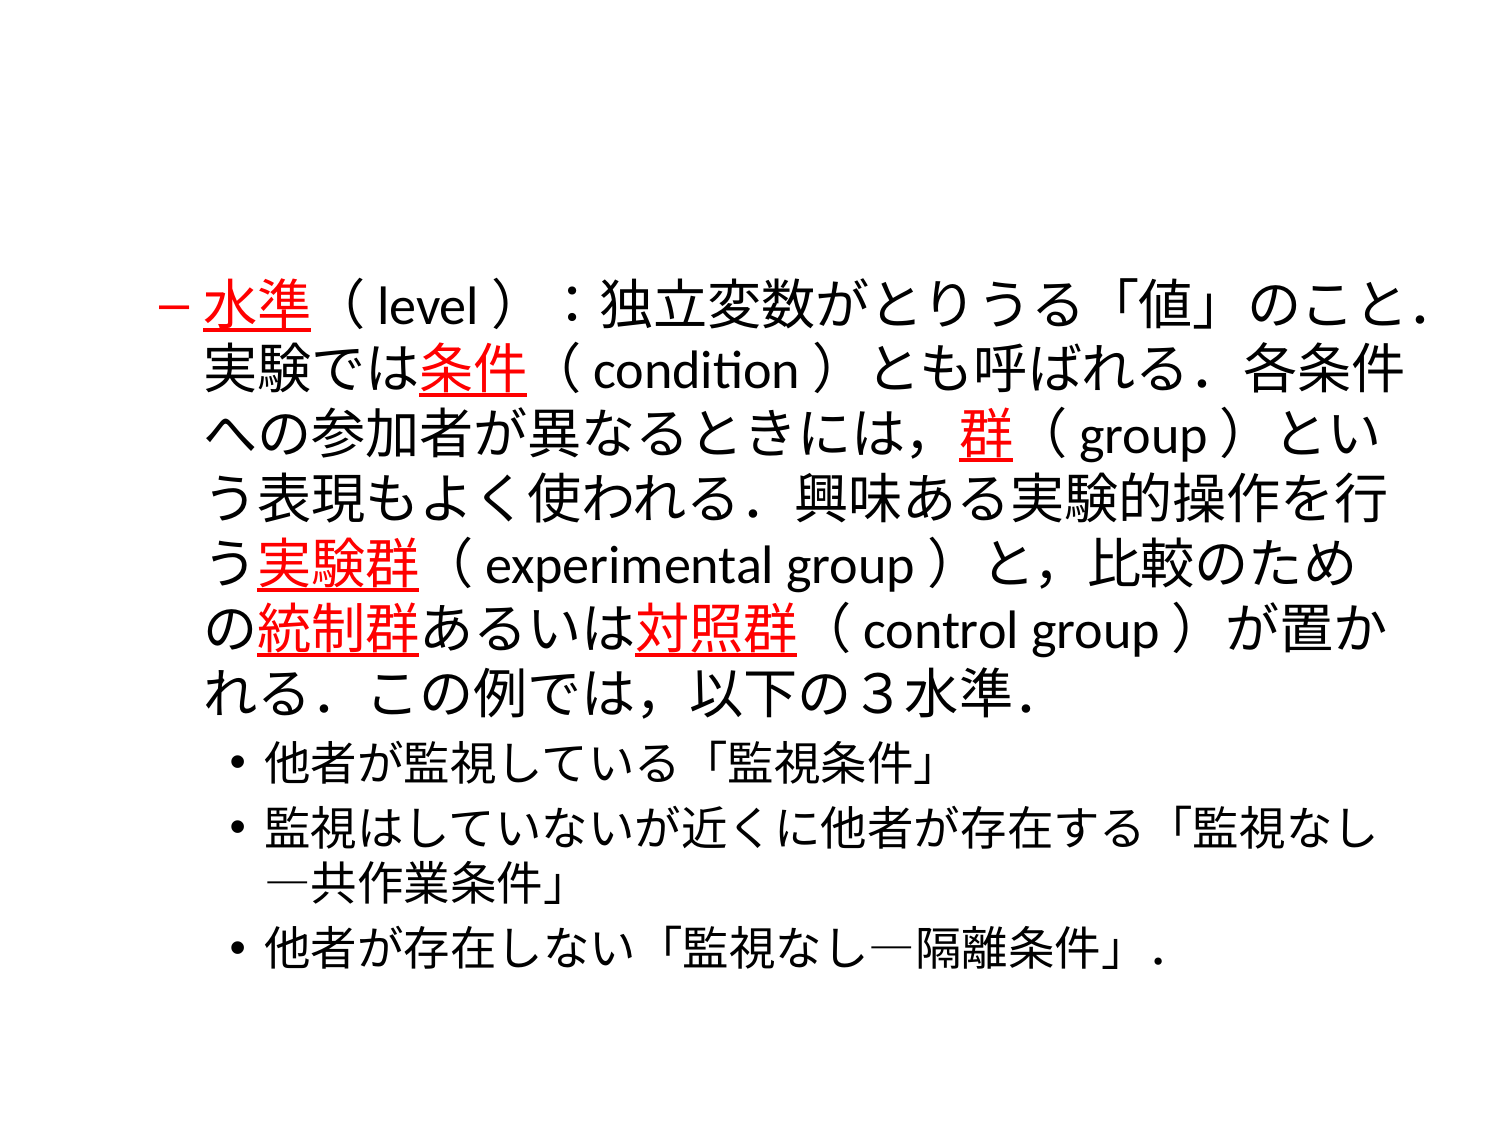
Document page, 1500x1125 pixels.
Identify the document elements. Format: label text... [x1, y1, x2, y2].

list 水準（level）：独立変数がとりうる「値」のこと．実験では条件（condition）とも呼ばれる．各条件への参加者が異なるときには，群（group）という表現もよく使われる．興味ある実験的操作を行う実験群（experimental group）と，比較のための統制群あるいは対照群（control group）が置かれる．この例では，以下の３水準． 他者が監視している「監視条件」 監視はしていないが近くに他者が存在する「監視なし―共作業条件」 他者が存在しない「監視なし―隔離条件」． [75, 262, 1425, 1005]
